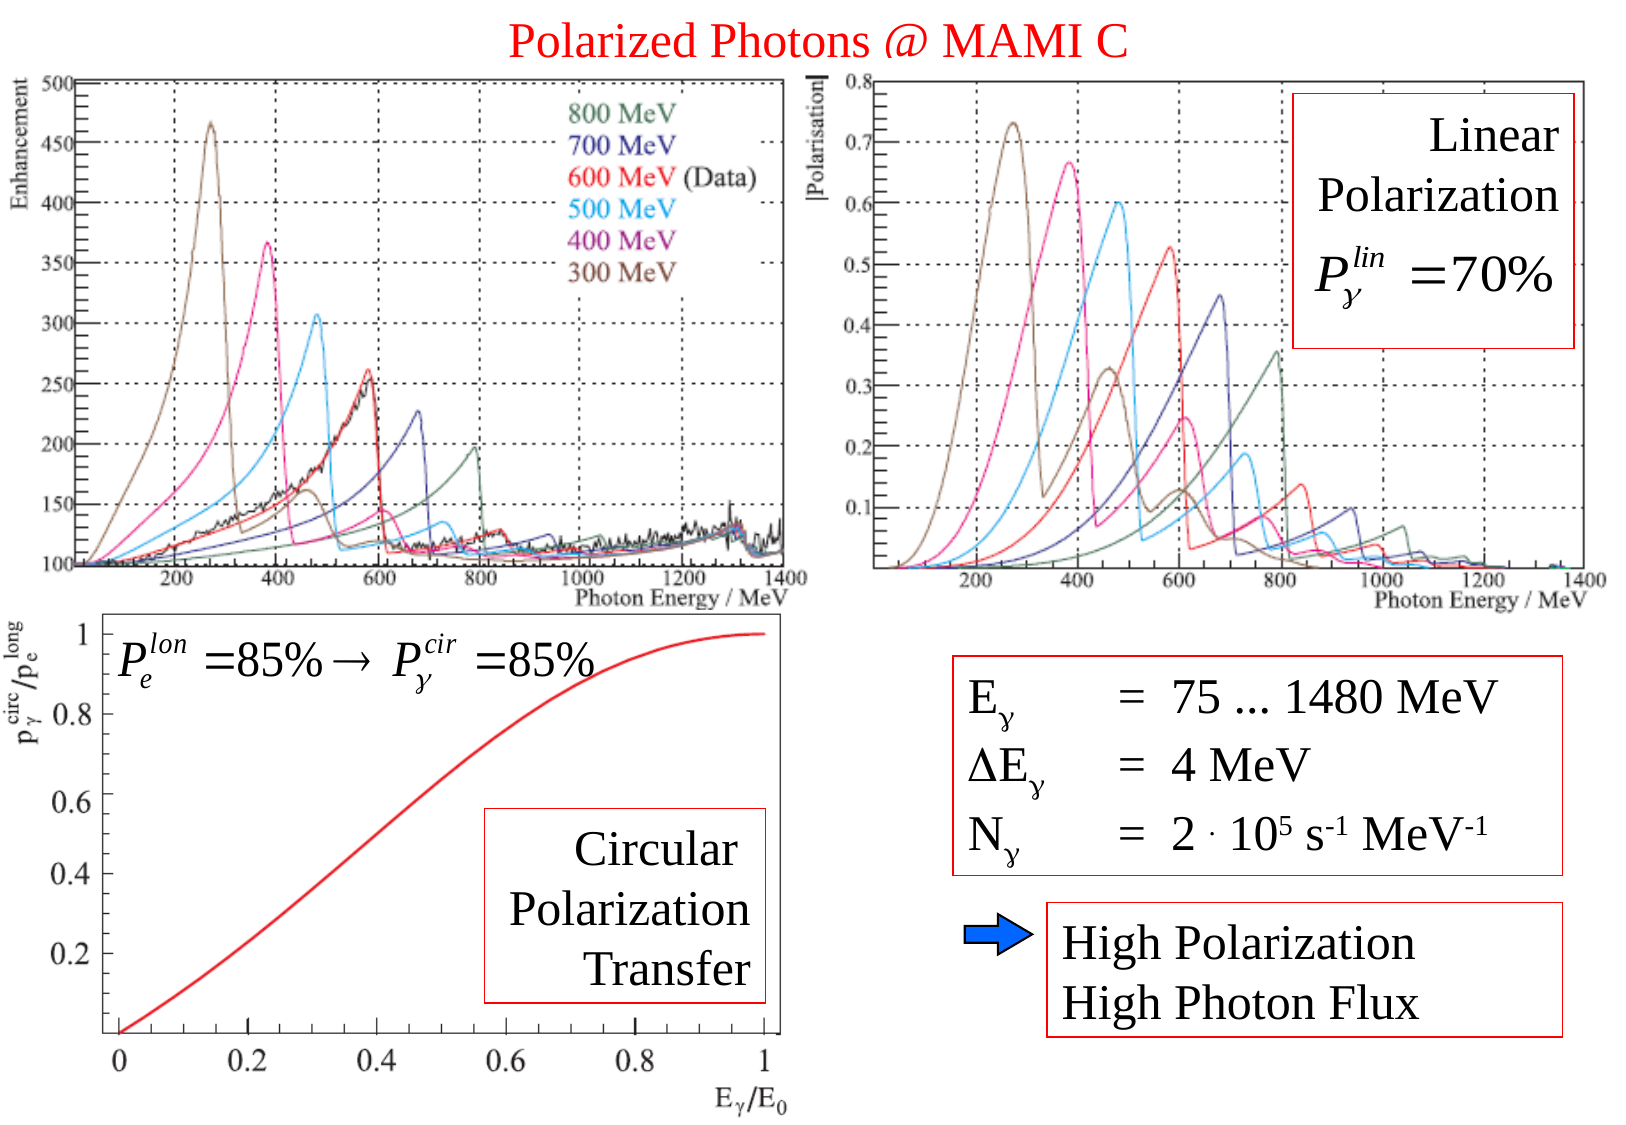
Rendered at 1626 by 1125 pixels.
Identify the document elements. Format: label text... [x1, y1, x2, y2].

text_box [1304, 234, 1565, 322]
text_box [964, 913, 1033, 955]
text_box High Polarization High Photon Flux [1046, 902, 1563, 1038]
text_box Polarized Photons @ MAMI C [364, 0, 1274, 57]
picture [0, 58, 1617, 1125]
text_box Eg = 75 ... 1480 MeV DEg = 4 MeV Ng = 2 . 105 s-1 MeV-1 [953, 656, 1563, 876]
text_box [109, 620, 602, 706]
